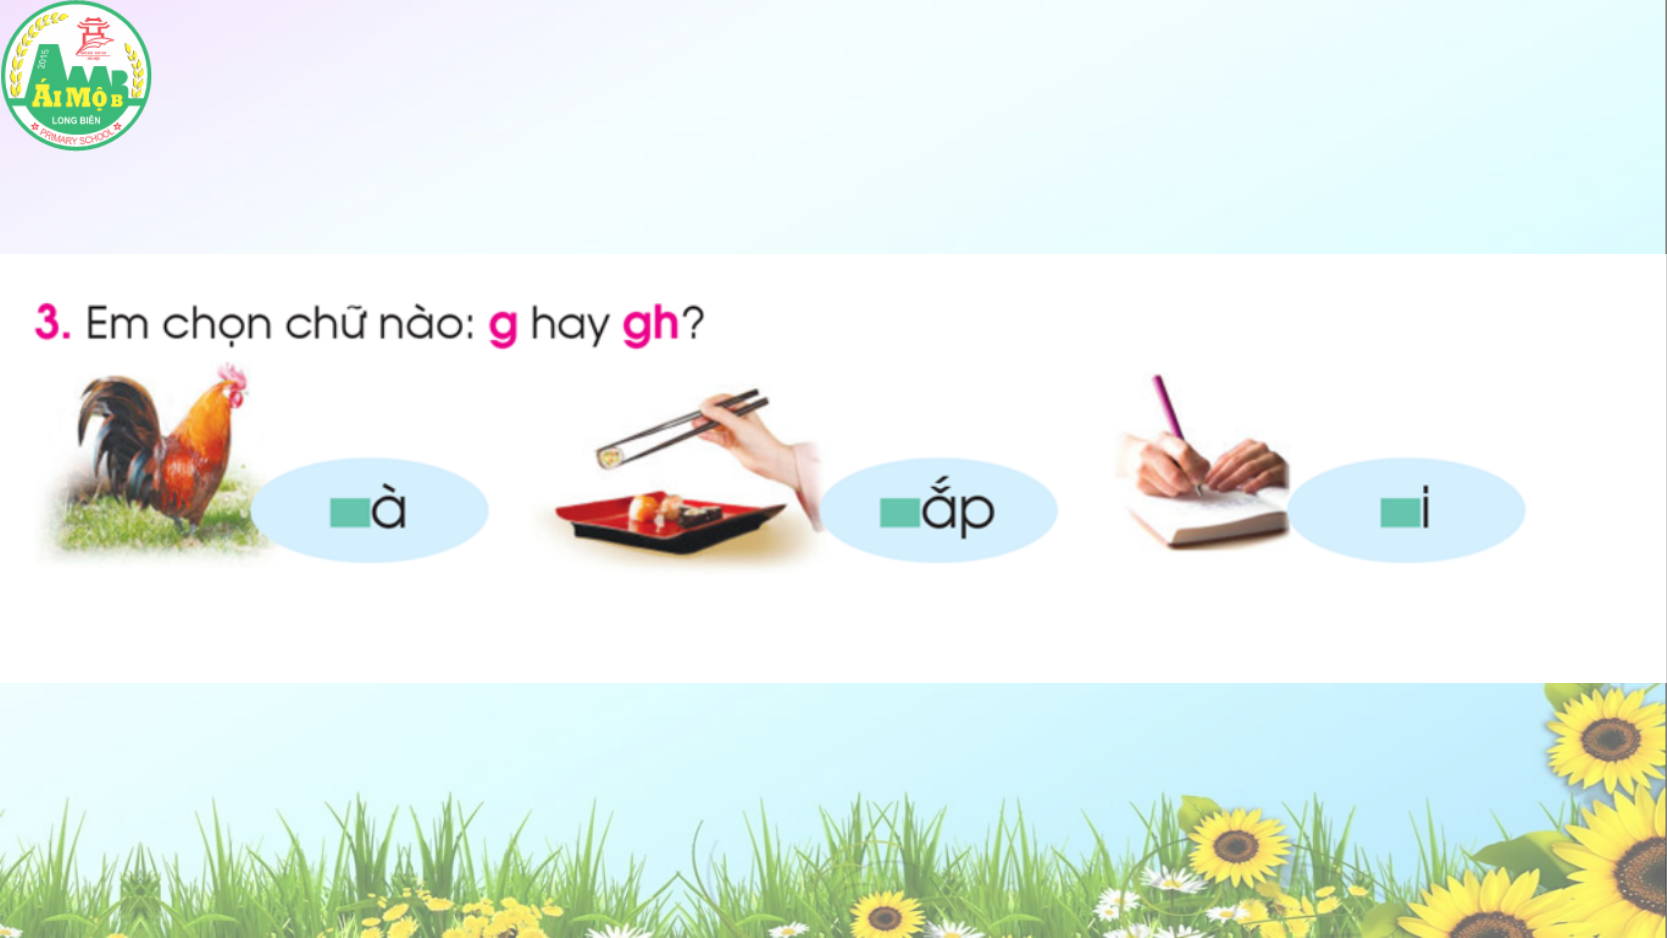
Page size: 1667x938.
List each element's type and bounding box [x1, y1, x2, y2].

picture [0, 254, 1667, 684]
